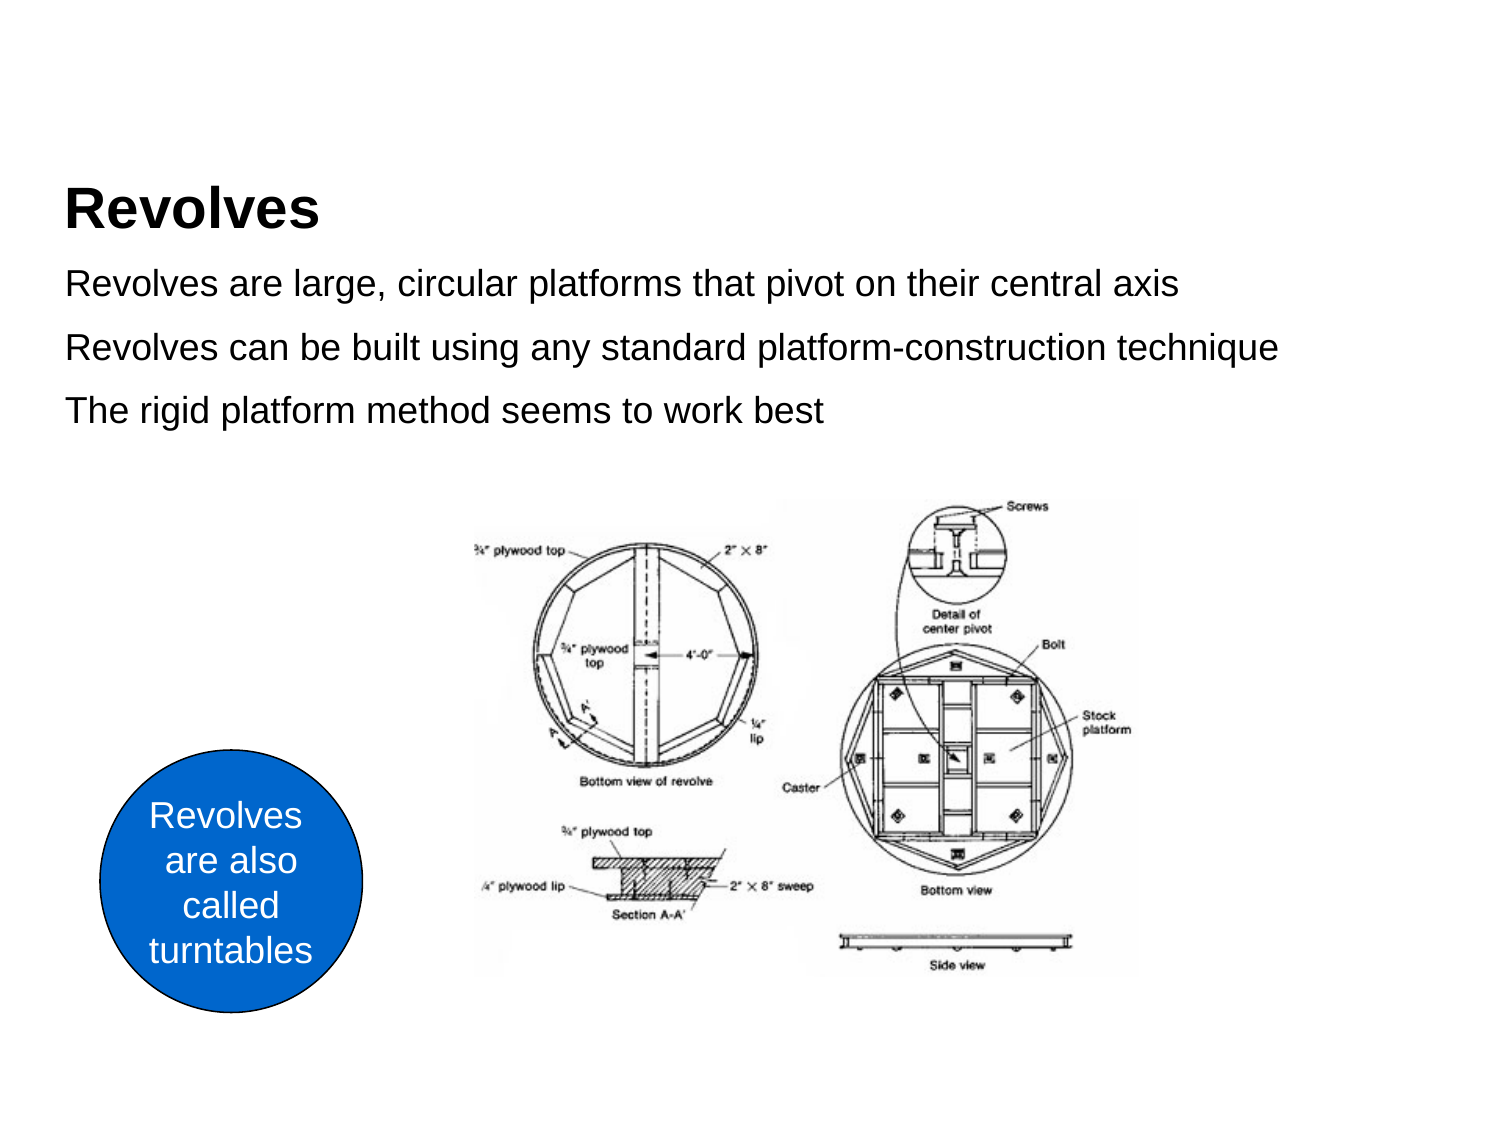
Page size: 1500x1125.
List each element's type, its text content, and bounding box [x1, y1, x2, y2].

picture [474, 499, 1140, 977]
text_box Revolves Revolves are large, circular platforms that pivot on their central axis Revolves can be built using any standard platform-construction technique The rigid platform method seems to work best [50, 162, 1438, 439]
text_box Revolves are also called turntables [99, 750, 363, 1013]
